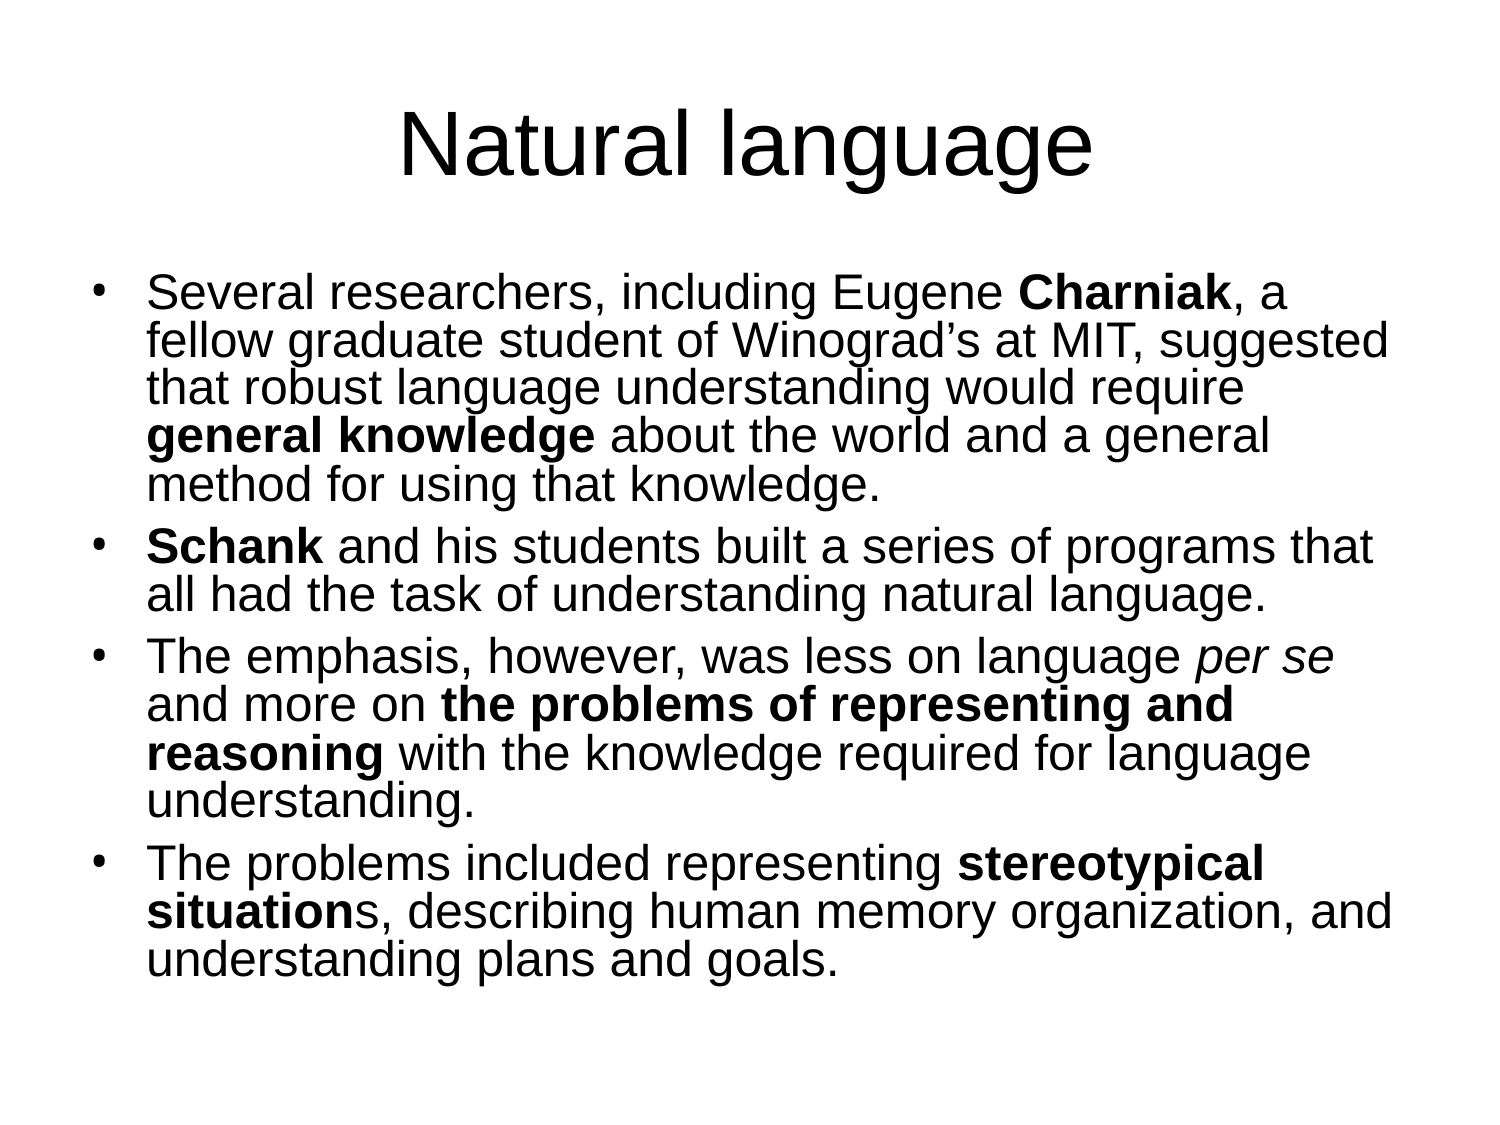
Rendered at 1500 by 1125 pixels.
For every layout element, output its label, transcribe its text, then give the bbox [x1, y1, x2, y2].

list Several researchers, including Eugene Charniak, a fellow graduate student of Winograd’s at MIT, suggested that robust language understanding would require general knowledge about the world and a general method for using that knowledge. Schank and his students built a series of programs that all had the task of understanding natural language. The emphasis, however, was less on language per se and more on the problems of representing and reasoning with the knowledge required for language understanding. The problems included representing stereotypical situations, describing human memory organization, and understanding plans and goals. [74, 261, 1426, 1125]
title Natural language [74, 14, 1426, 261]
